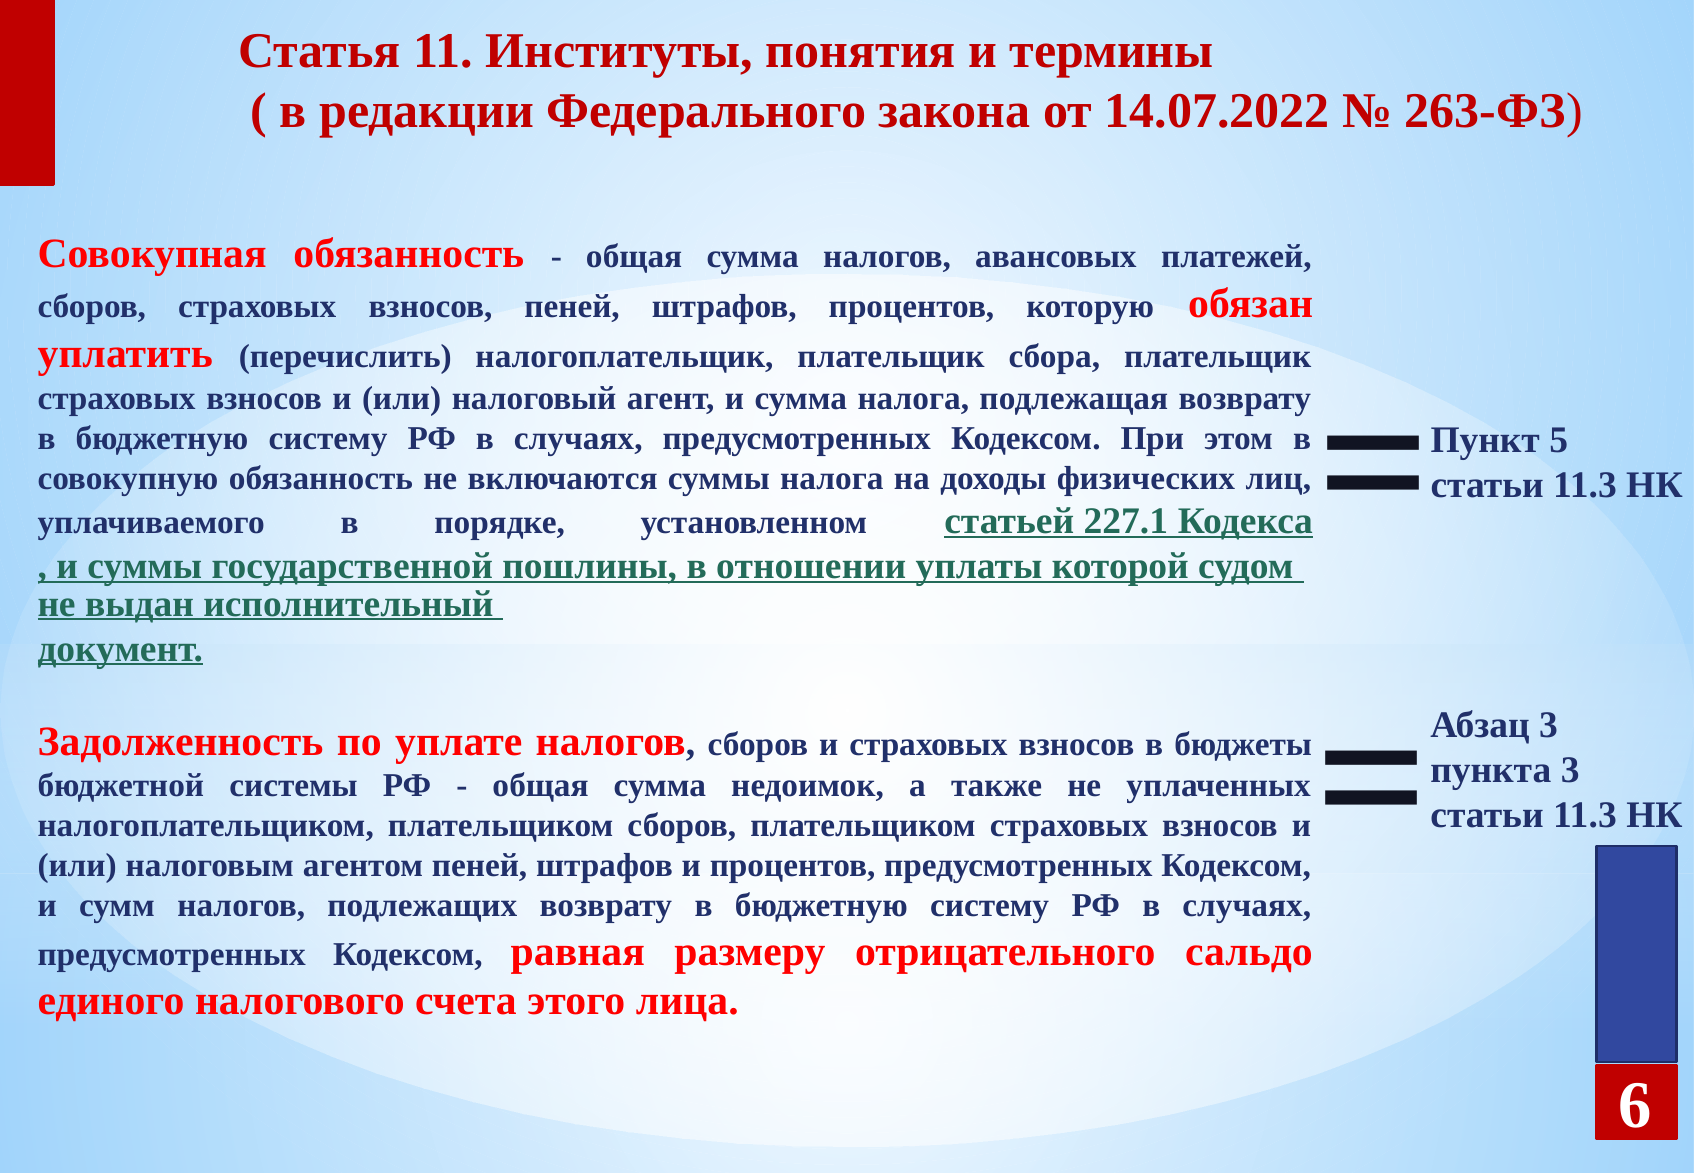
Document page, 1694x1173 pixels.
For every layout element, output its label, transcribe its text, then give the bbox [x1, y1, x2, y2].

text_box Абзац 3 пункта 3 статьи 11.3 НК [1415, 692, 1694, 842]
text_box 6 [1587, 1044, 1683, 1159]
text_box = [1291, 377, 1457, 529]
text_box = [1291, 707, 1453, 829]
text_box Статья 11. Институты, понятия и термины ( в редакции Федерального закона от 14.07.2022 № 263-ФЗ) [223, 9, 1670, 190]
text_box Совокупная обязанность - общая сумма налогов, авансовых платежей, сборов, страховых взносов, пеней, штрафов, процентов, которую обязан уплатить (перечислить) налогоплательщик, плательщик сбора, плательщик страховых взносов и (или) налоговый агент, и сумма налога, подлежащая возврату в бюджетную систему РФ в случаях, предусмотренных Кодексом. При этом в совокупную обязанность не включаются суммы налога на доходы физических лиц, уплачиваемого в порядке, установленном статьей 227.1 Кодекса, и суммы государственной пошлины, в отношении уплаты которой судом не выдан исполнительный документ. Задолженность по уплате налогов, сборов и страховых взносов в бюджеты бюджетной системы РФ - общая сумма недоимок, а также не уплаченных налогоплательщиком, плательщиком сборов, плательщиком страховых взносов и (или) налоговым агентом пеней, штрафов и процентов, предусмотренных Кодексом, и сумм налогов, подлежащих возврату в бюджетную систему РФ в случаях, предусмотренных Кодексом, равная размеру отрицательного сальдо единого налогового счета этого лица. [22, 173, 1328, 994]
text_box Пункт 5 статьи 11.3 НК [1457, 407, 1694, 513]
